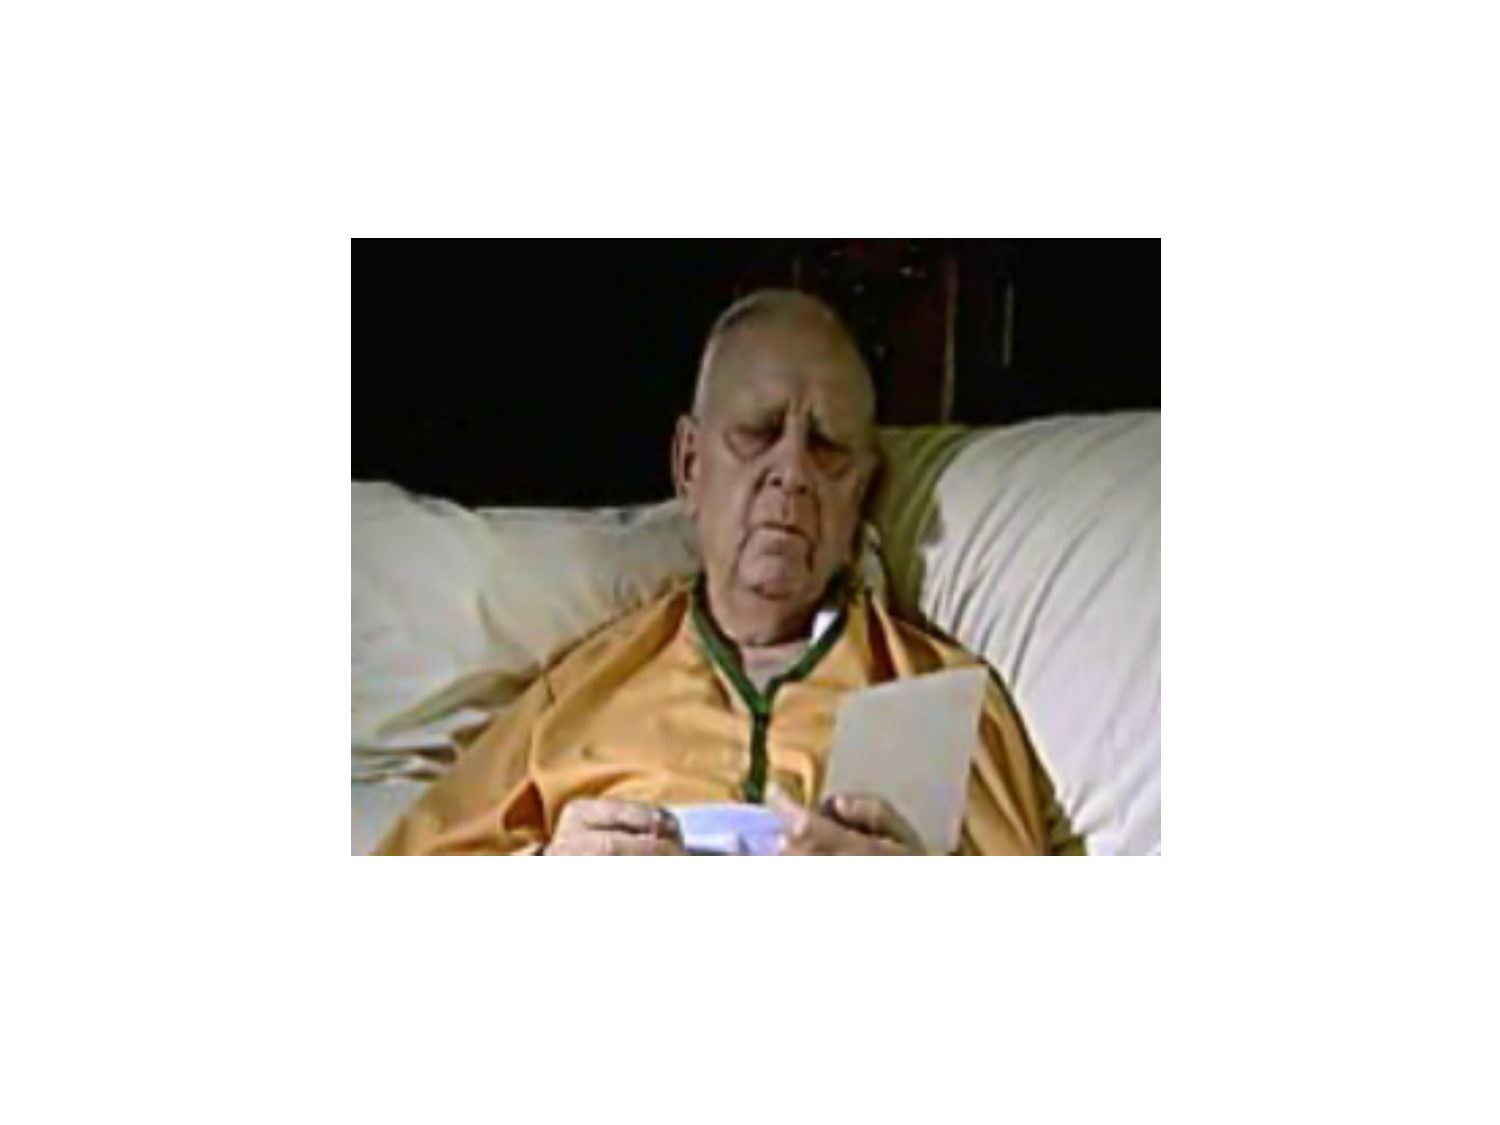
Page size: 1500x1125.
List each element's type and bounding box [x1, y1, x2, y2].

picture [350, 237, 1161, 856]
